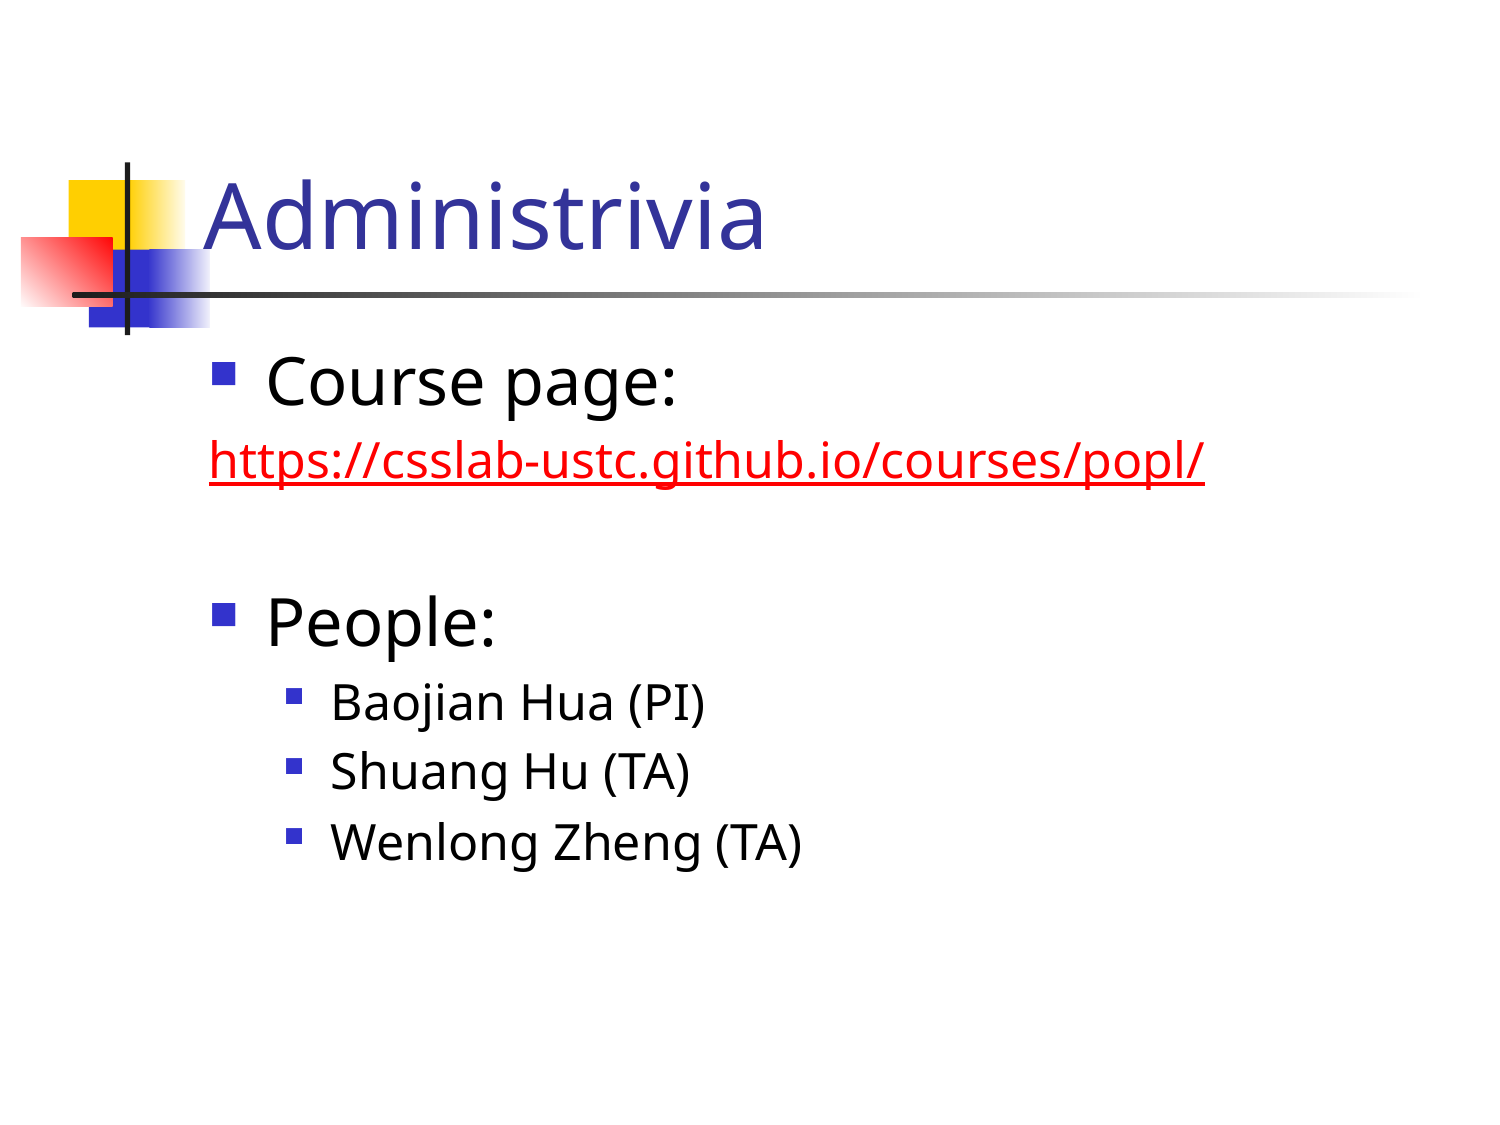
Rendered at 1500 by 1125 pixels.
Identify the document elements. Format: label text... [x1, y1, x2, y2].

list Course page: https://csslab-ustc.github.io/courses/popl/ People: Baojian Hua (PI) Shuang Hu (TA) Wenlong Zheng (TA) [193, 331, 1469, 1006]
title Administrivia [188, 35, 1468, 275]
